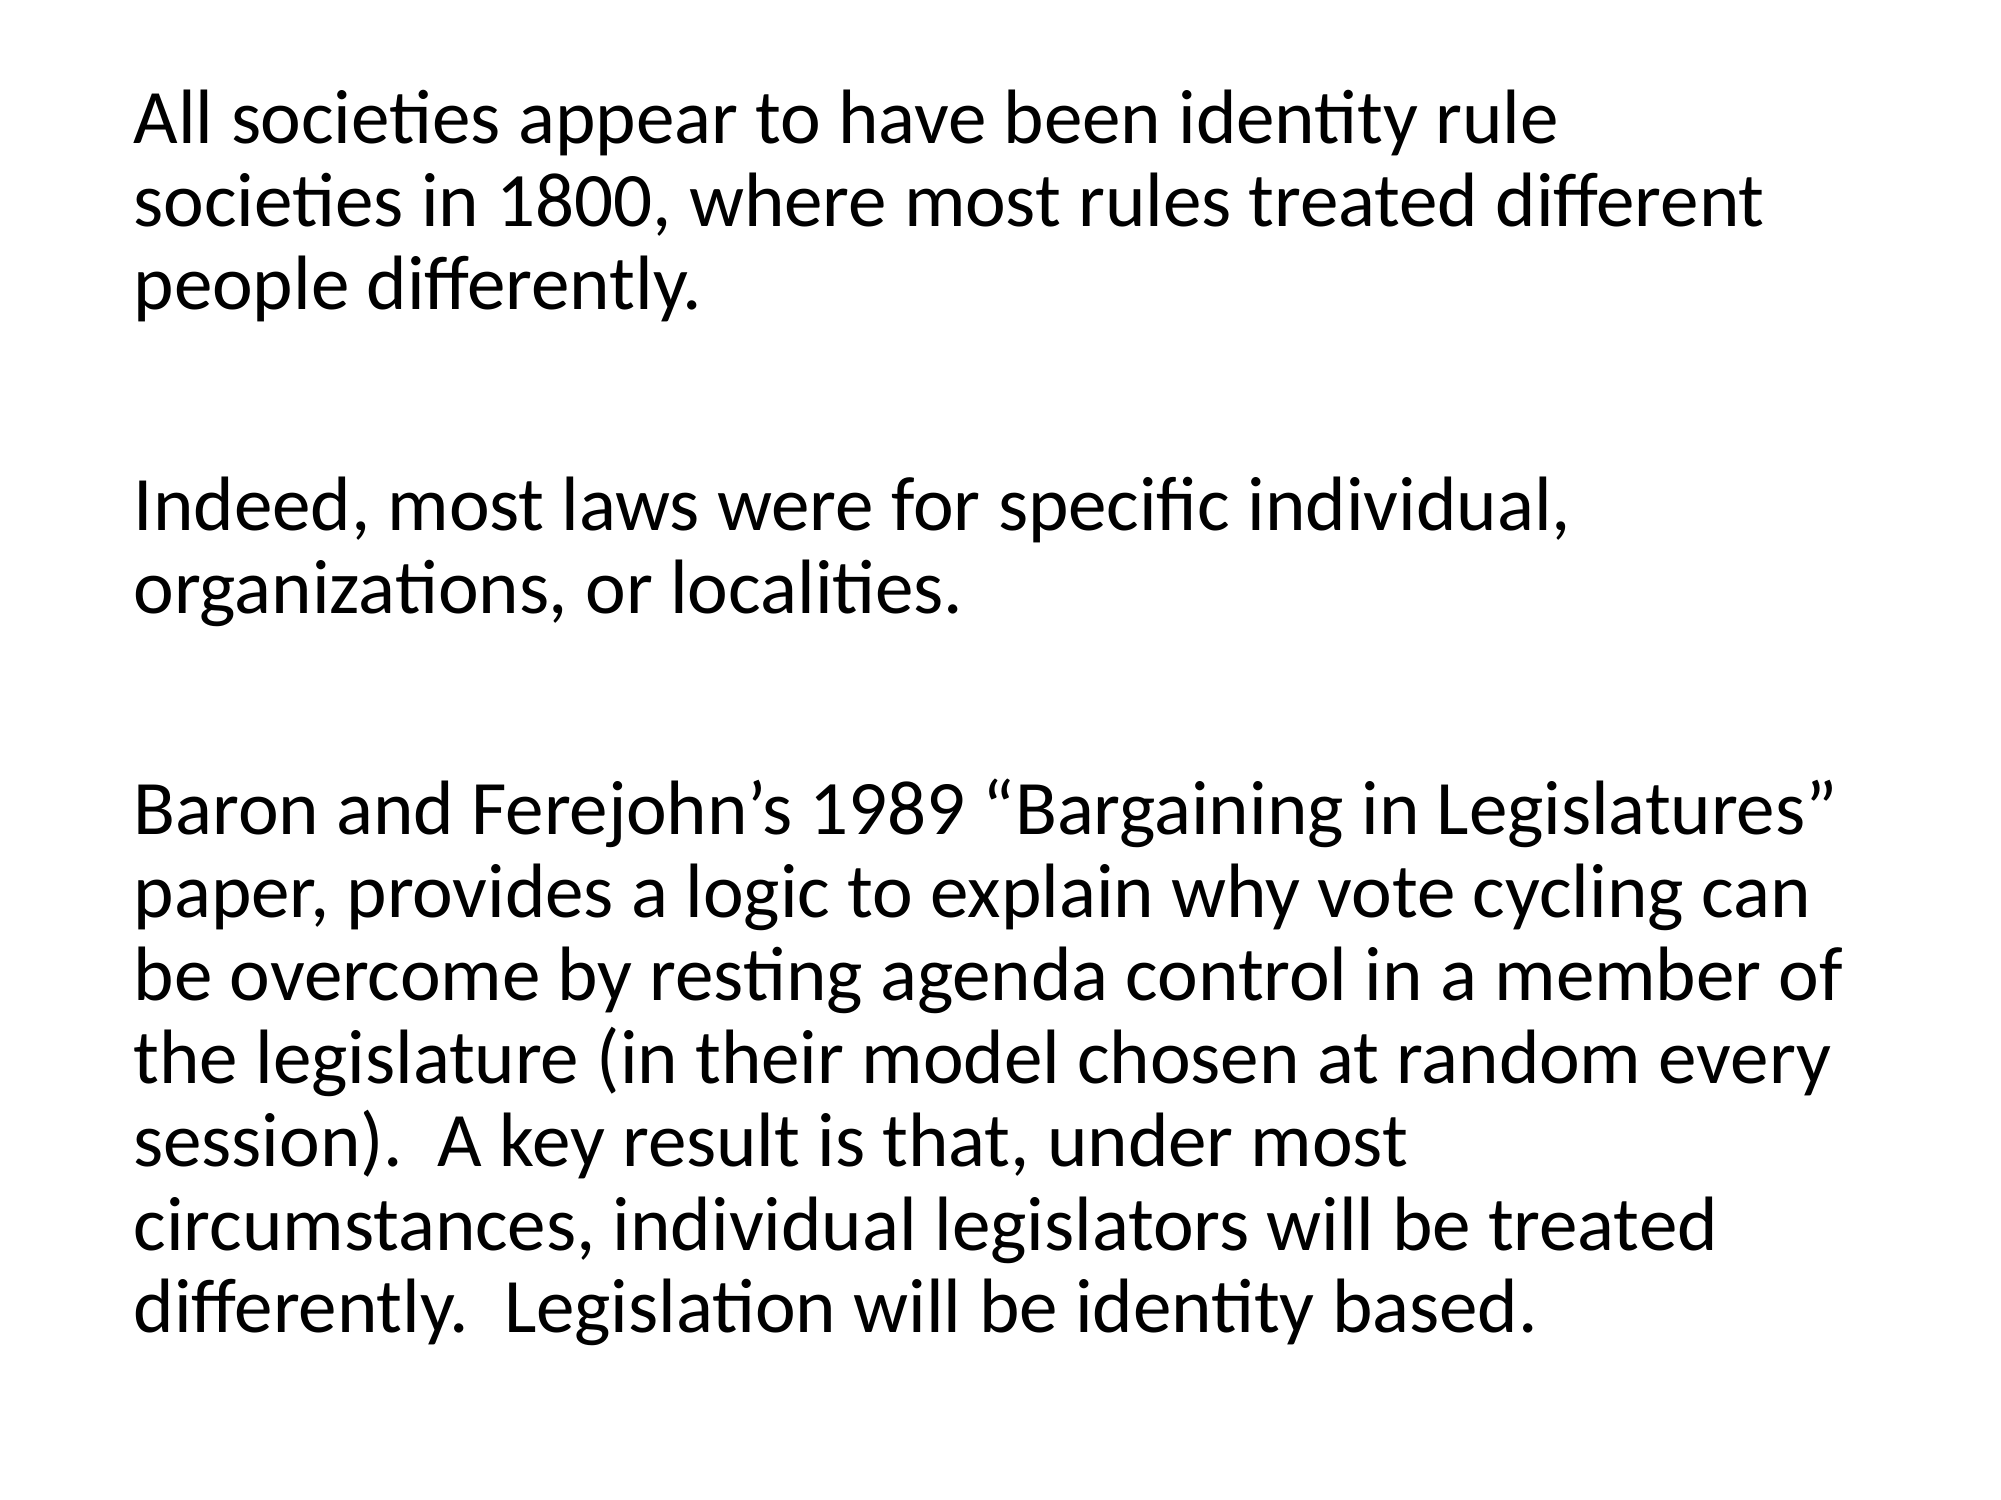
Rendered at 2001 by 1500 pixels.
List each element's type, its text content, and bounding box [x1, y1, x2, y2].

list All societies appear to have been identity rule societies in 1800, where most rules treated different people differently. Indeed, most laws were for specific individual, organizations, or localities. Baron and Ferejohn’s 1989 “Bargaining in Legislatures” paper, provides a logic to explain why vote cycling can be overcome by resting agenda control in a member of the legislature (in their model chosen at random every session). A key result is that, under most circumstances, individual legislators will be treated differently. Legislation will be identity based. [118, 69, 1863, 1373]
